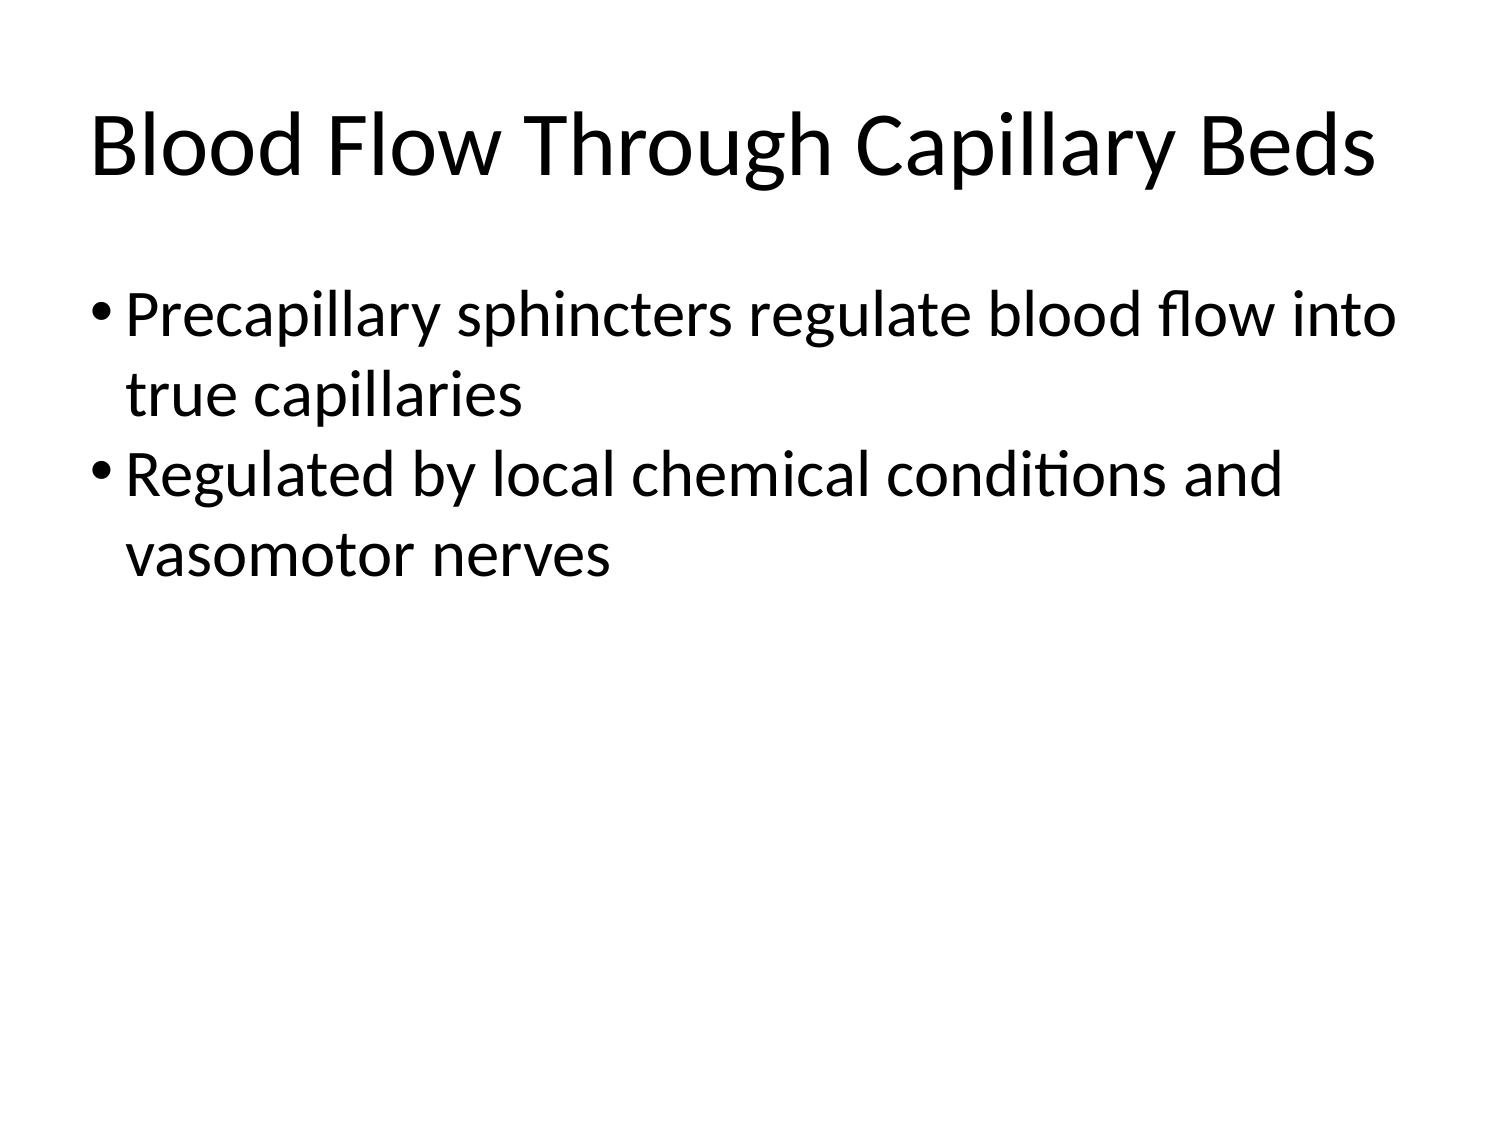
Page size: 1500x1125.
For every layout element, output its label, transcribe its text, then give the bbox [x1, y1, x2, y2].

text_box Blood Flow Through Capillary Beds [75, 45, 1425, 233]
text_box Precapillary sphincters regulate blood flow into true capillaries Regulated by local chemical conditions and vasomotor nerves [75, 262, 1425, 1005]
